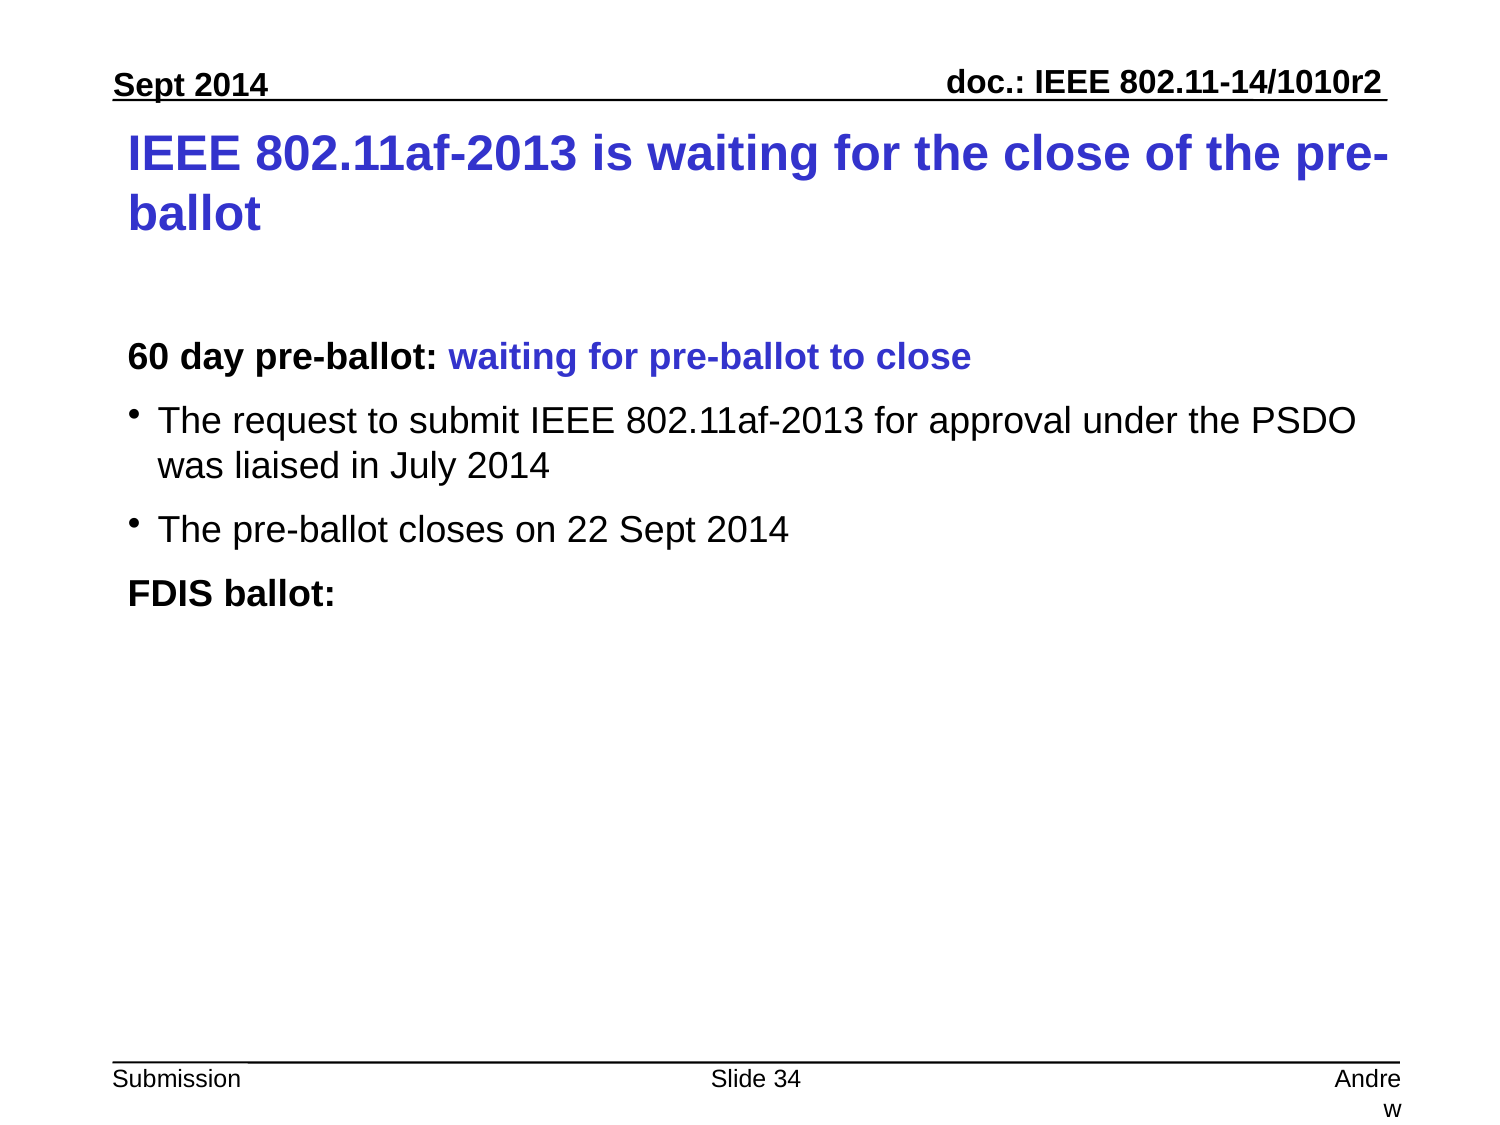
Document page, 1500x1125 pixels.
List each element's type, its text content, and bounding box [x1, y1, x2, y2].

slide_number Slide 34 [709, 1061, 803, 1093]
title IEEE 802.11af-2013 is waiting for the close of the pre-ballot [112, 112, 1475, 288]
footer Andrew Myles, Cisco [1320, 1061, 1402, 1093]
list 60 day pre-ballot: waiting for pre-ballot to close The request to submit IEEE 802.11af-2013 for approval under the PSDO was liaised in July 2014 The pre-ballot closes on 22 Sept 2014 FDIS ballot: [112, 324, 1388, 1000]
